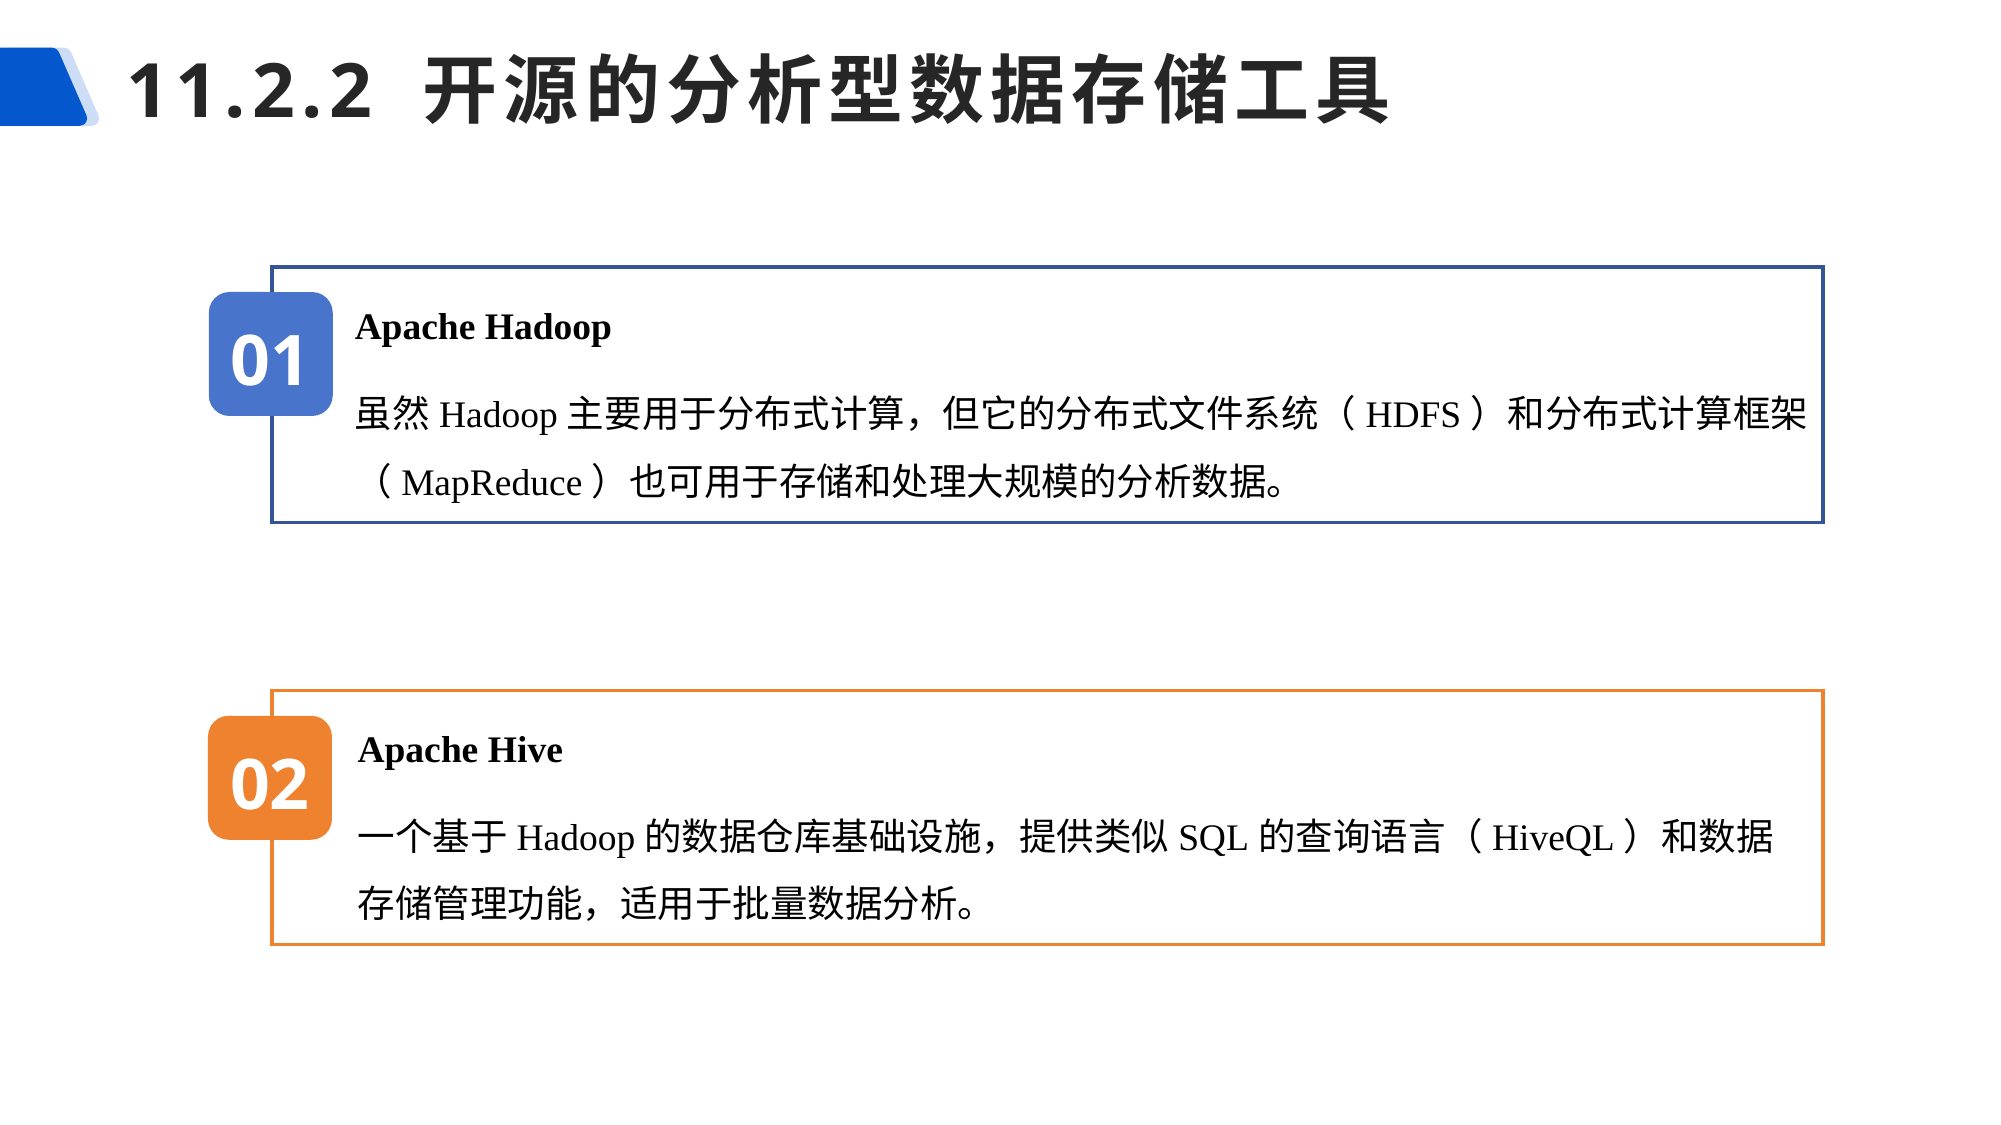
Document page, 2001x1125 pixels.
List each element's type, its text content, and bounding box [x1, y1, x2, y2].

text_box [271, 266, 1824, 523]
text_box 02 [206, 714, 333, 841]
text_box Apache Hive 一个基于Hadoop的数据仓库基础设施，提供类似SQL的查询语言（HiveQL）和数据存储管理功能，适用于批量数据分析。 [342, 690, 1823, 945]
text_box [271, 690, 342, 945]
text_box Apache Hadoop 虽然Hadoop主要用于分布式计算，但它的分布式文件系统（HDFS）和分布式计算框架（MapReduce）也可用于存储和处理大规模的分析数据。 [339, 267, 1824, 523]
title 11.2.2 开源的分析型数据存储工具 [111, 12, 2000, 163]
text_box 01 [207, 290, 334, 418]
